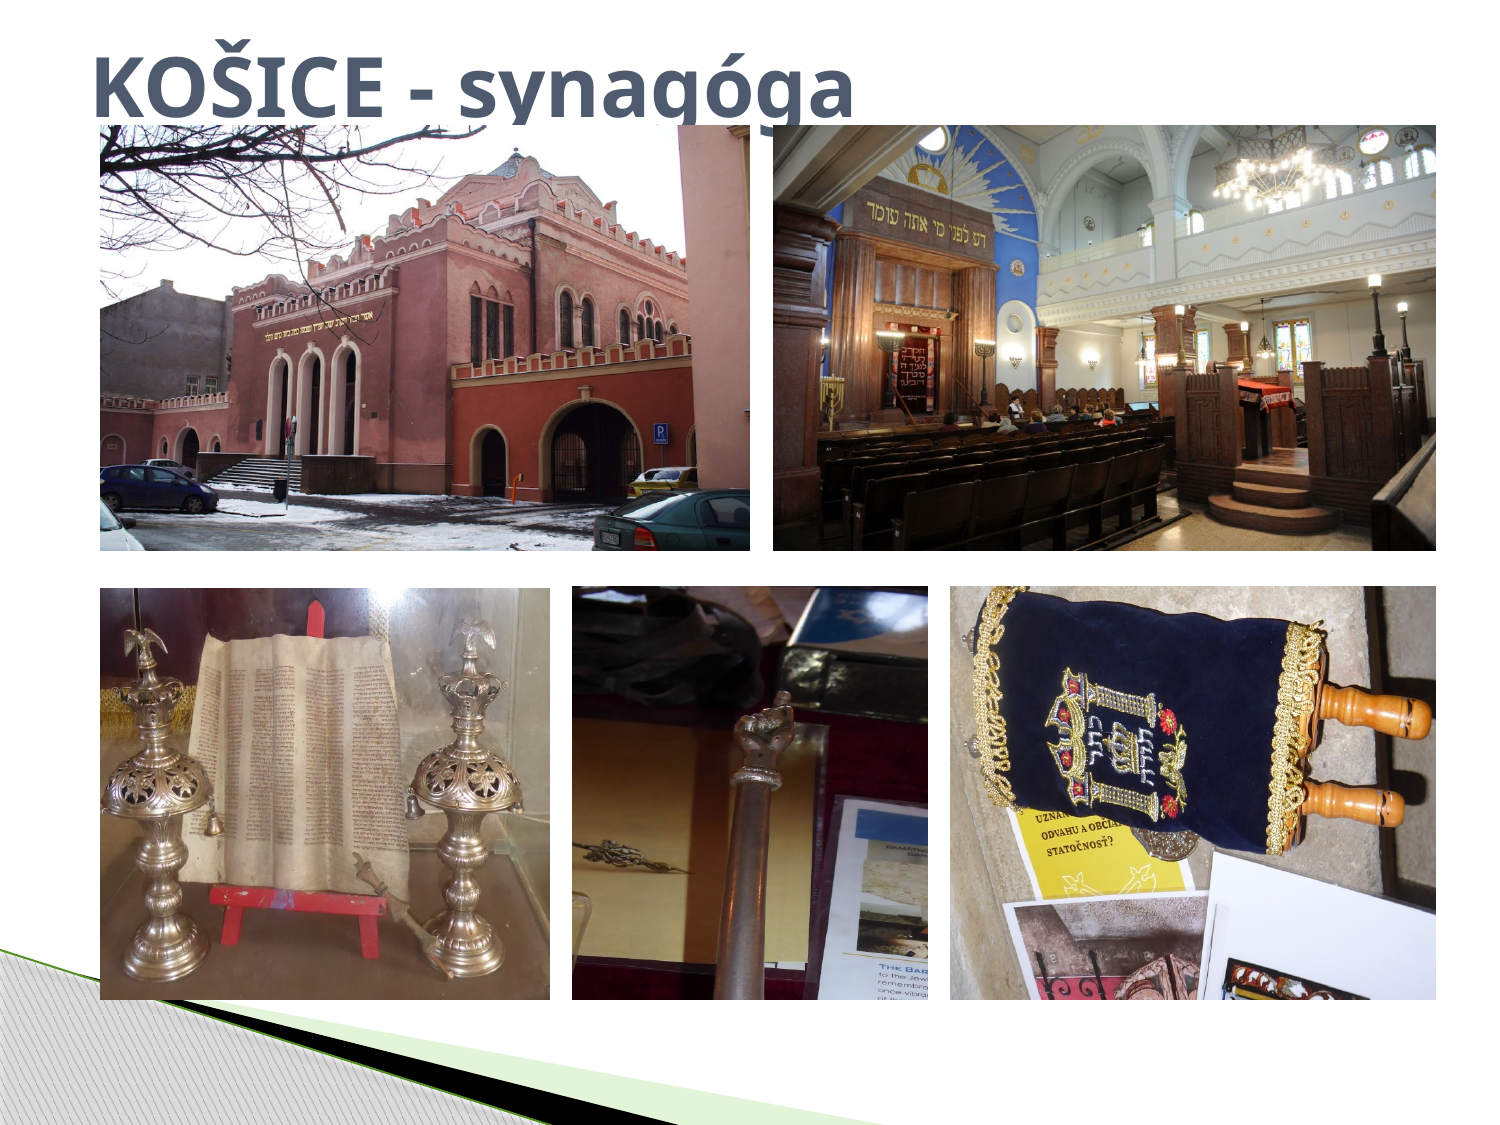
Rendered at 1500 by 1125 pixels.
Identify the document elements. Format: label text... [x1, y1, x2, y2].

picture [773, 125, 1436, 551]
title KOŠICE - synagóga [75, 19, 1425, 149]
picture [950, 585, 1436, 1000]
picture [572, 585, 928, 1000]
picture [100, 125, 751, 551]
picture [100, 588, 550, 1000]
